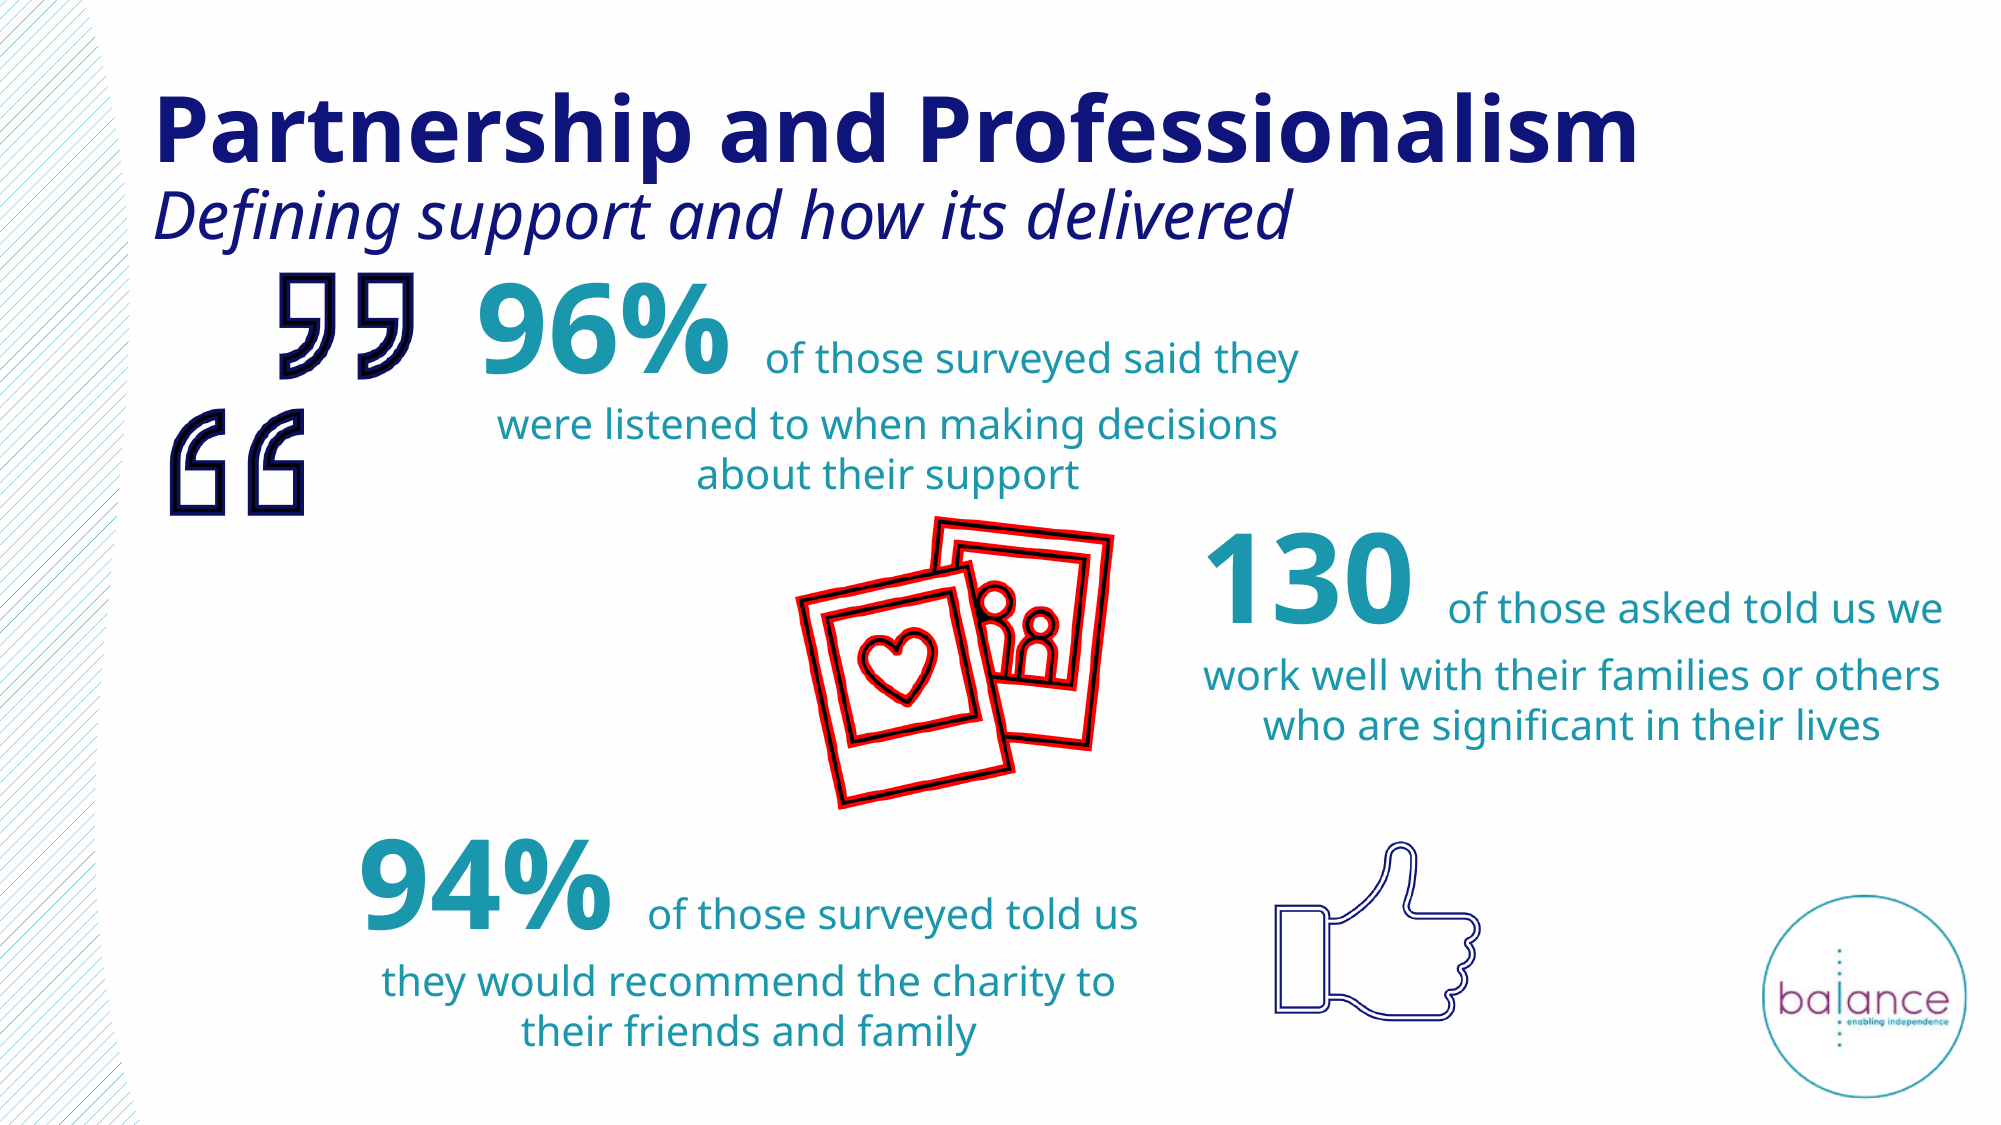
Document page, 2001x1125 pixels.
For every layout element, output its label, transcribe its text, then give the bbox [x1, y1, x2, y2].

text_box 94% of those surveyed told us they would recommend the charity to their friends and family [320, 797, 1178, 1063]
title Partnership and Professionalism Defining support and how its delivered [137, 59, 1863, 278]
picture [1255, 809, 1500, 1054]
text_box 130 of those asked told us we work well with their families or others who are significant in their lives [1177, 491, 1967, 757]
text_box 96% of those surveyed said they were listened to when making decisions about their support [460, 240, 1317, 506]
picture [780, 490, 1129, 839]
picture [121, 225, 460, 563]
picture [1746, 885, 1979, 1103]
